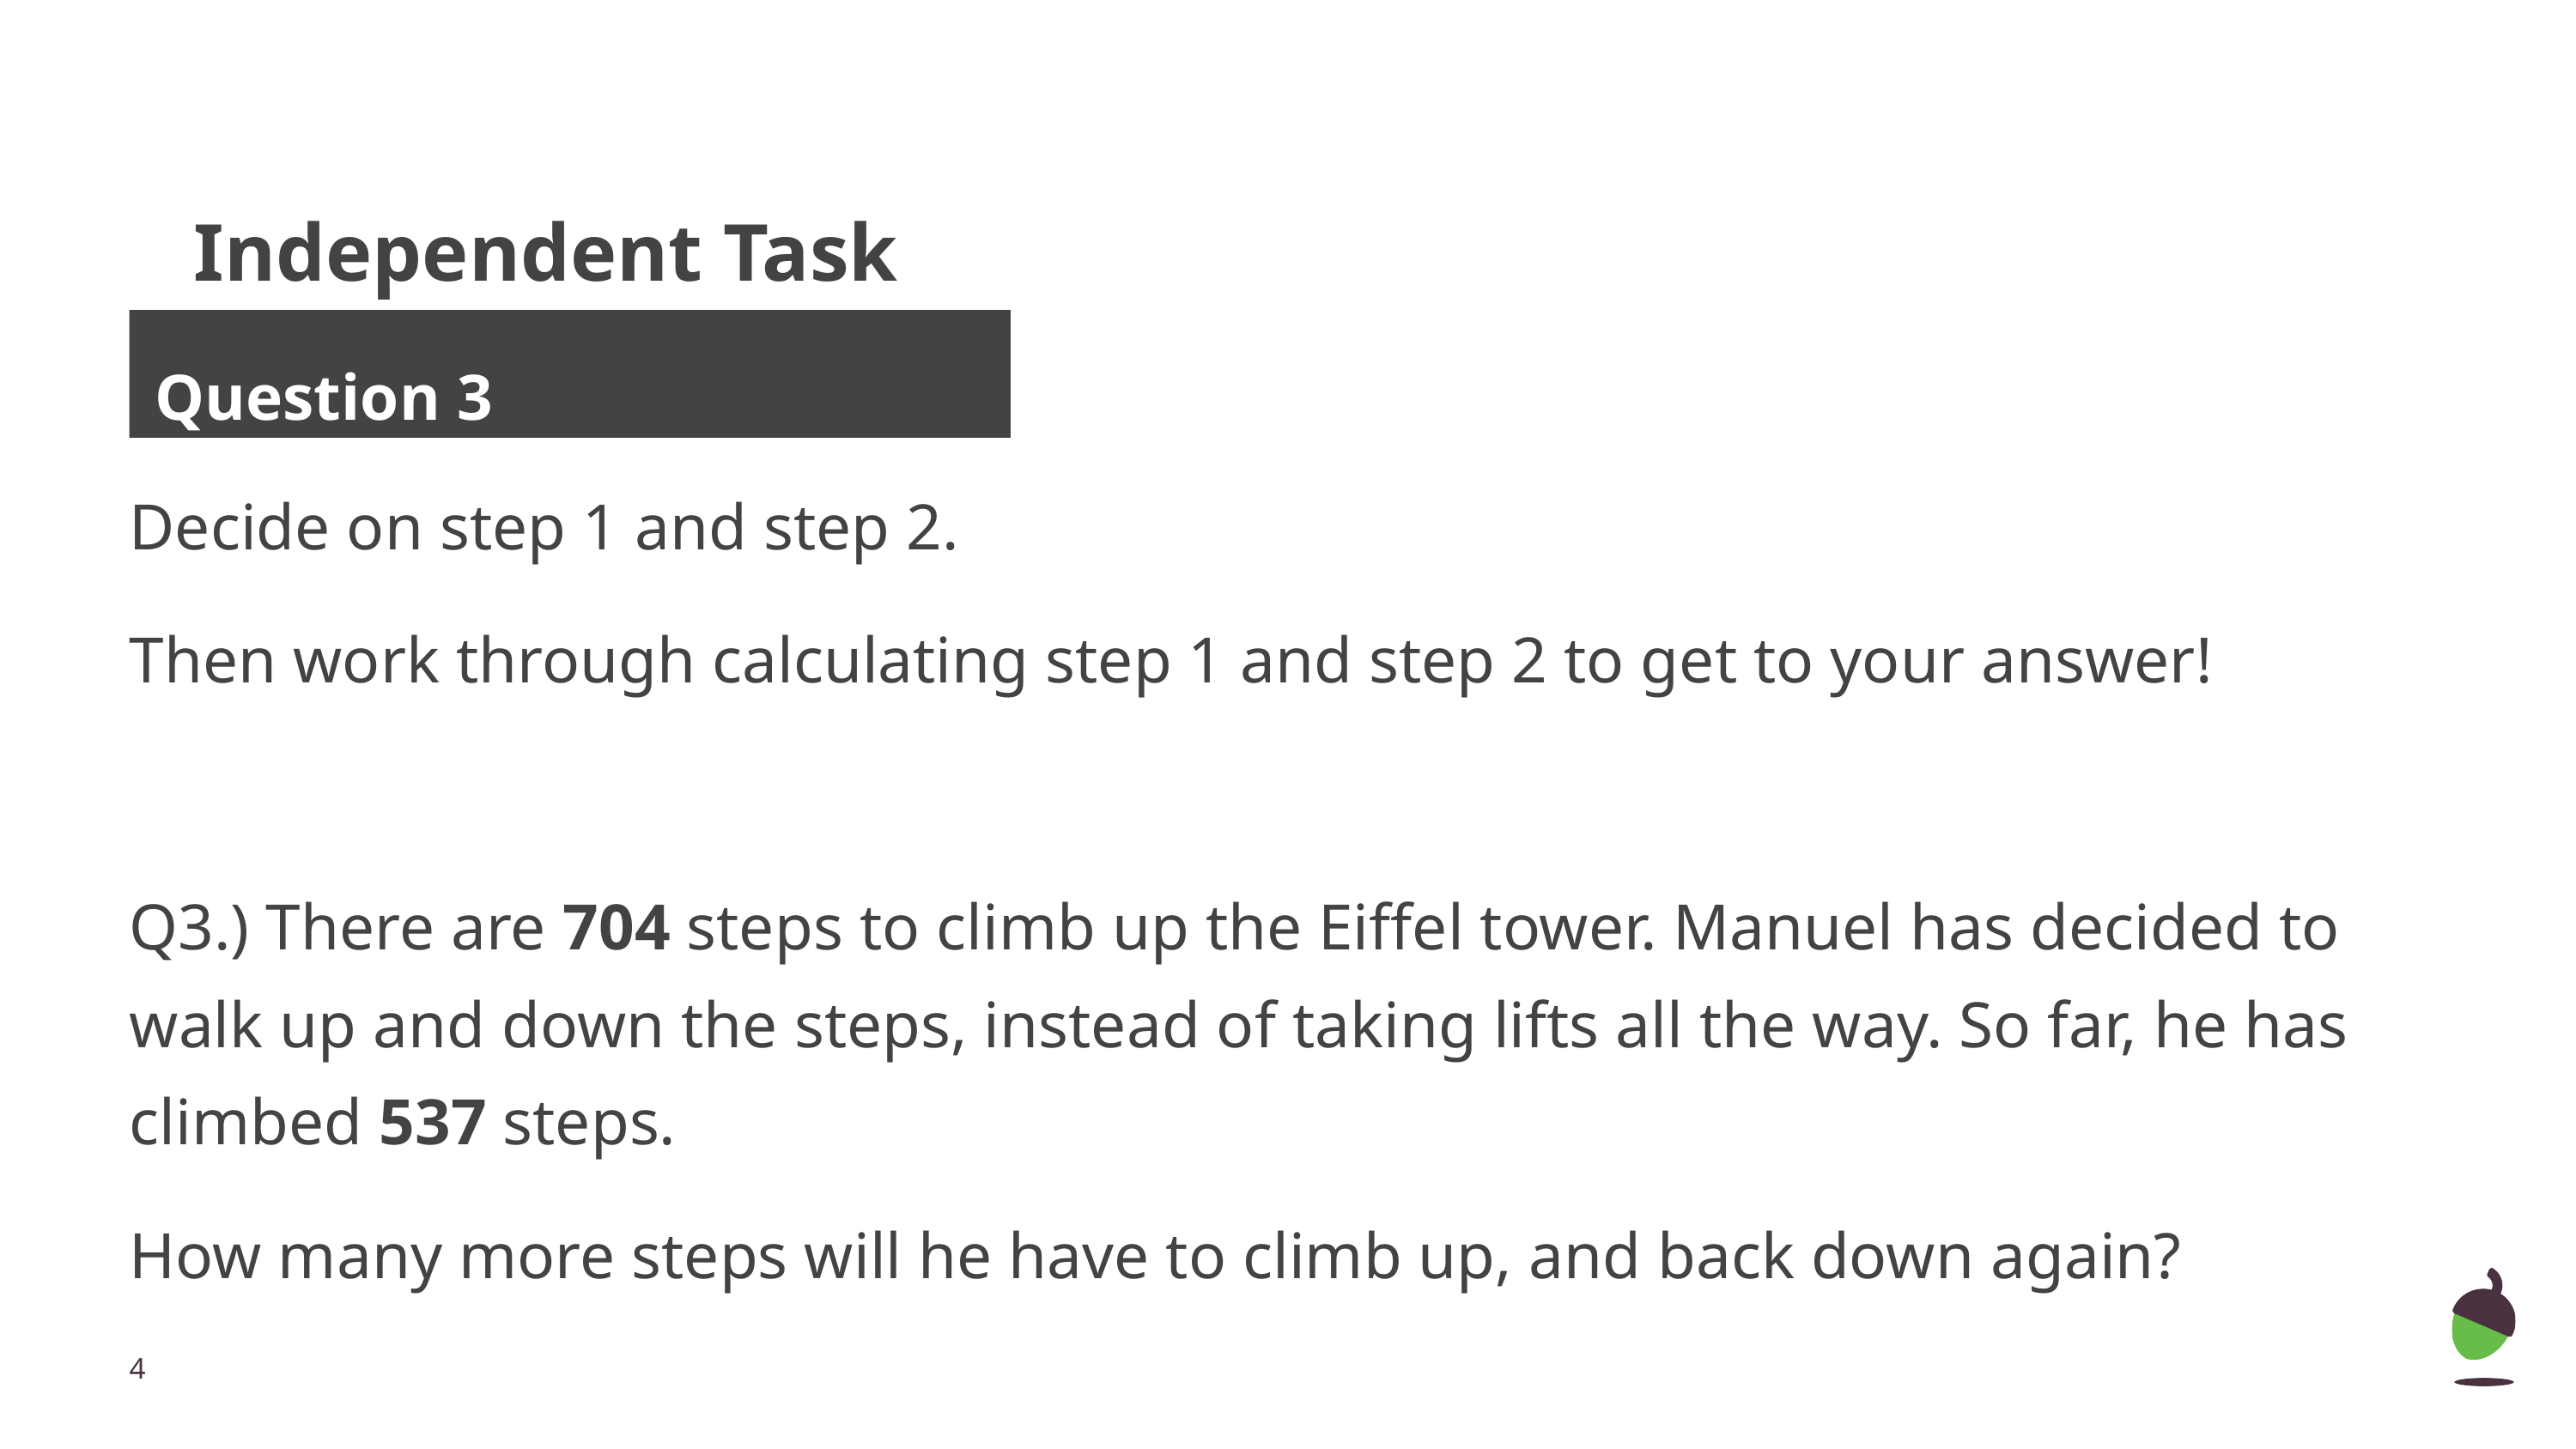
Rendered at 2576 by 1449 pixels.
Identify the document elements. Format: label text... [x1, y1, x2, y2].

title Independent Task [193, 188, 969, 284]
list Decide on step 1 and step 2. Then work through calculating step 1 and step 2 to get to your answer! Q3.) There are 704 steps to climb up the Eiffel tower. Manuel has decided to walk up and down the steps, instead of taking lifts all the way. So far, he has climbed 537 steps. How many more steps will he have to climb up, and back down again? [129, 464, 2383, 1315]
picture [2451, 1268, 2516, 1386]
subtitle Question 3 [129, 310, 1011, 438]
slide_number 4 [129, 1349, 332, 1401]
